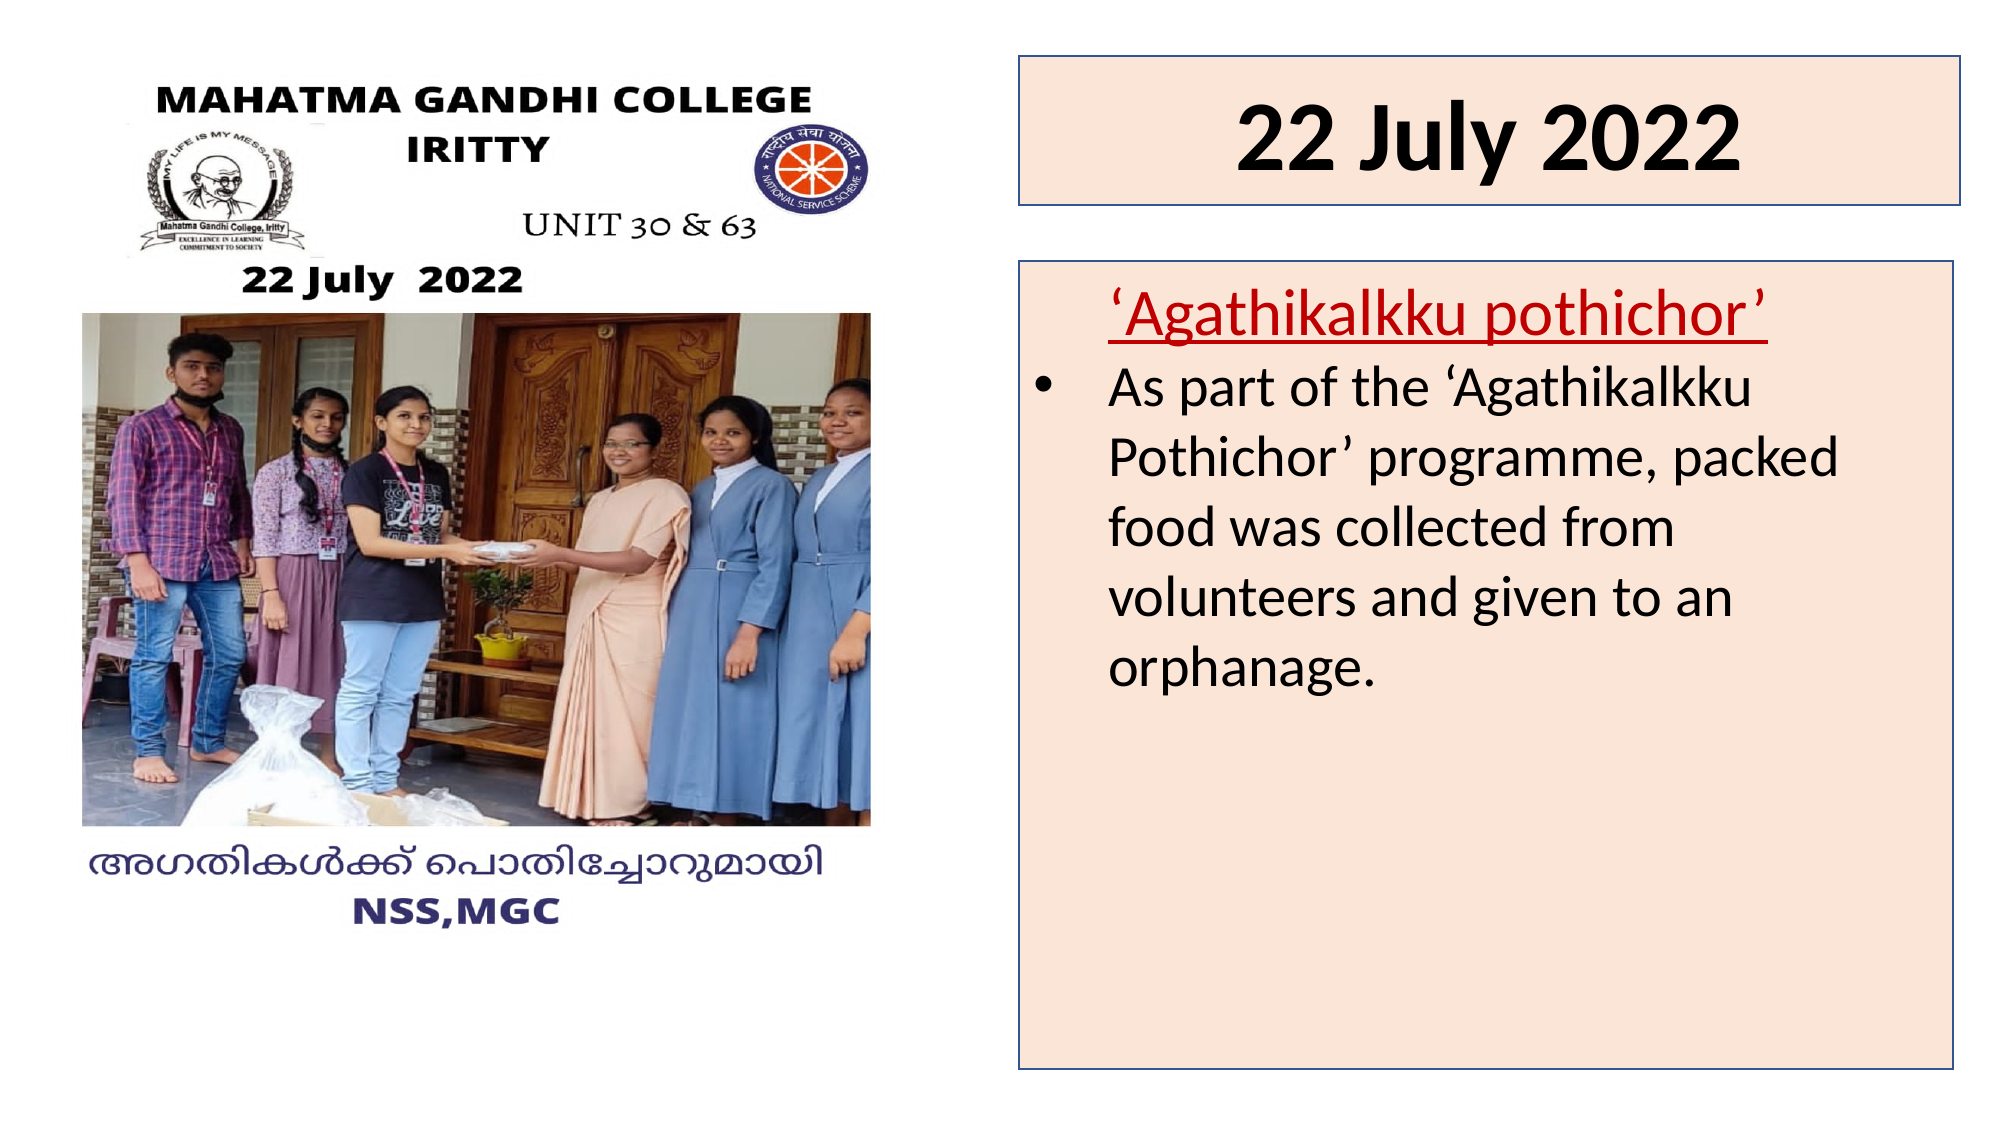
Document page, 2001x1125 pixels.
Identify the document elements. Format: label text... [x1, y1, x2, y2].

picture [40, 55, 906, 1020]
text_box 22 July 2022 [1018, 55, 1961, 206]
text_box ‘Agathikalkku pothichor’ As part of the ‘Agathikalkku Pothichor’ programme, packed food was collected from volunteers and given to an orphanage. [1018, 260, 1954, 1070]
